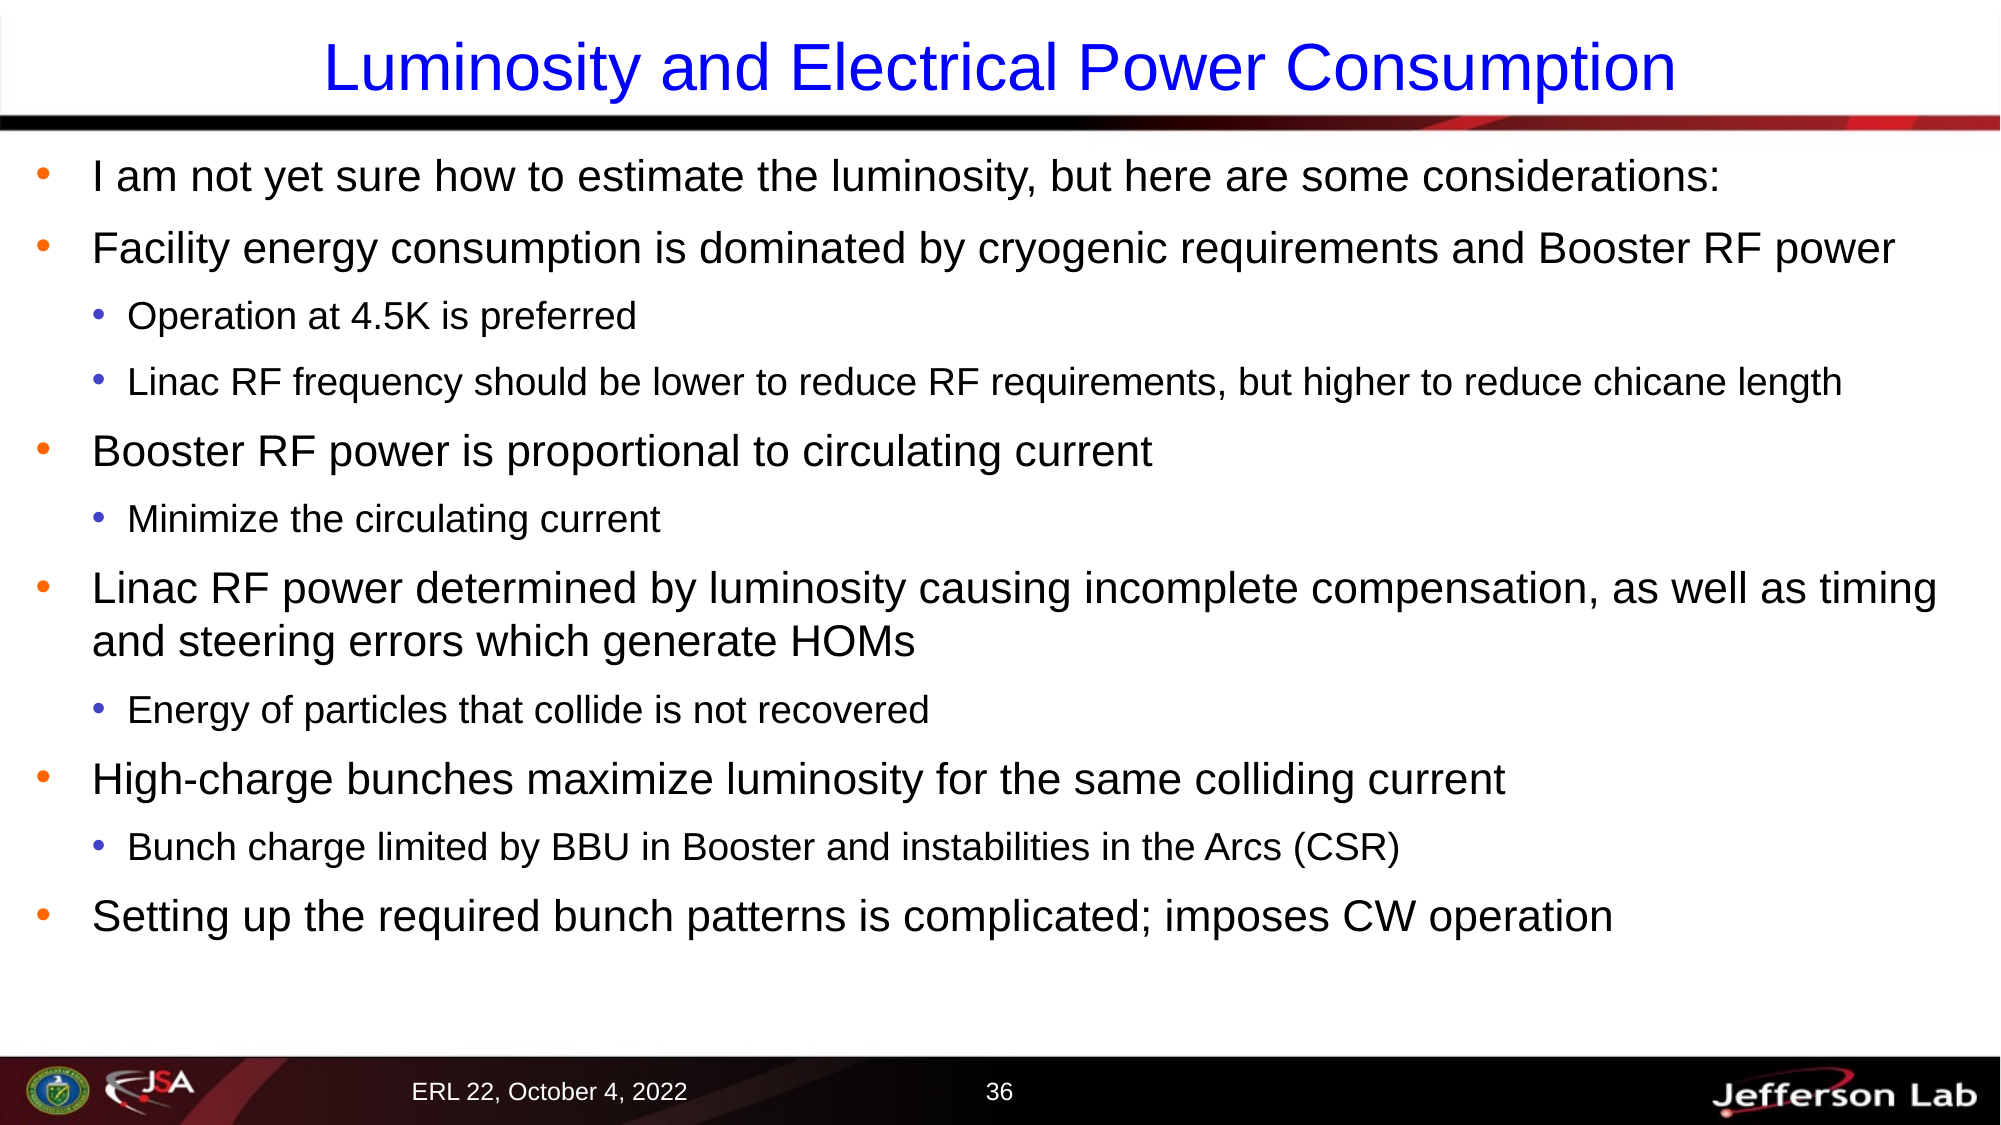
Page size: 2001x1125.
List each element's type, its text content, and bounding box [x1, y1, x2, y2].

title Luminosity and Electrical Power Consumption [45, 17, 1957, 111]
picture [0, 0, 2001, 1125]
list I am not yet sure how to estimate the luminosity, but here are some considerations: Facility energy consumption is dominated by cryogenic requirements and Booster RF power Operation at 4.5K is preferred Linac RF frequency should be lower to reduce RF requirements, but higher to reduce chicane length Booster RF power is proportional to circulating current Minimize the circulating current Linac RF power determined by luminosity causing incomplete compensation, as well as timing and steering errors which generate HOMs Energy of particles that collide is not recovered High-charge bunches maximize luminosity for the same colliding current Bunch charge limited by BBU in Booster and instabilities in the Arcs (CSR) Setting up the required bunch patterns is complicated; imposes CW operation [20, 139, 1984, 1049]
slide_number 36 [906, 1060, 1094, 1121]
